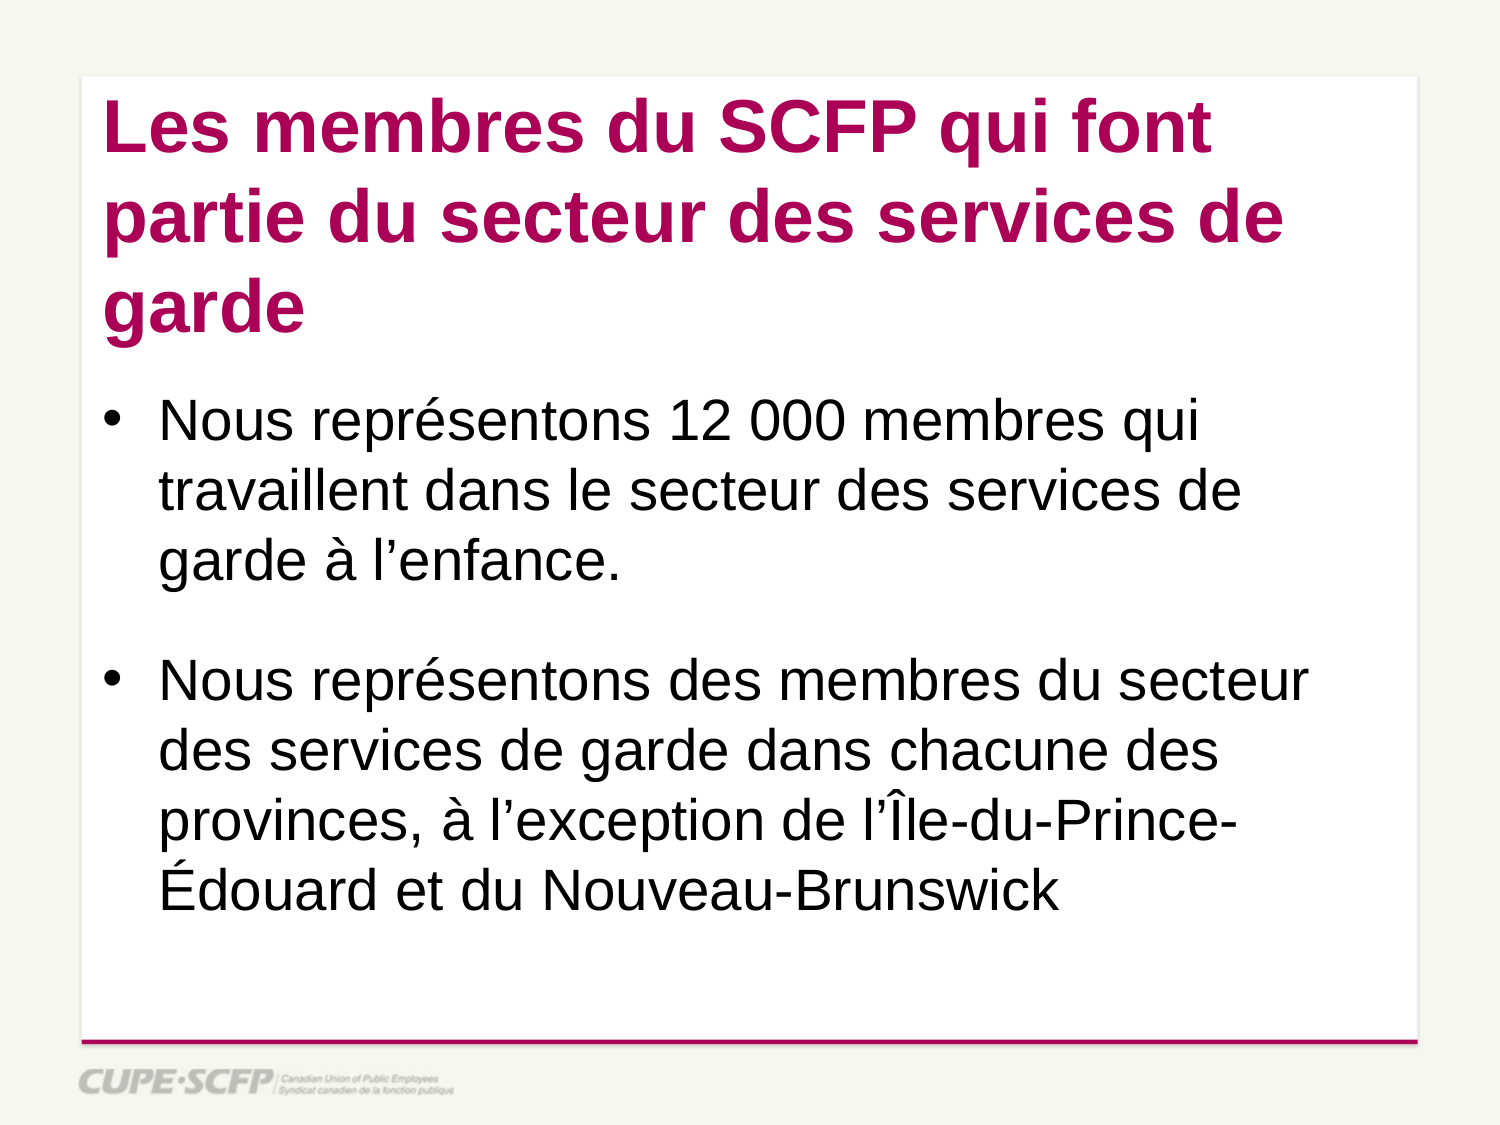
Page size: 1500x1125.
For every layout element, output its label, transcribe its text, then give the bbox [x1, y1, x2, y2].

title Les membres du SCFP qui font partie du secteur des services de garde [87, 87, 1388, 338]
list Nous représentons 12 000 membres qui travaillent dans le secteur des services de garde à l’enfance. Nous représentons des membres du secteur des services de garde dans chacune des provinces, à l’exception de l’Île-du-Prince-Édouard et du Nouveau-Brunswick [87, 375, 1364, 963]
picture [0, 0, 1500, 1125]
